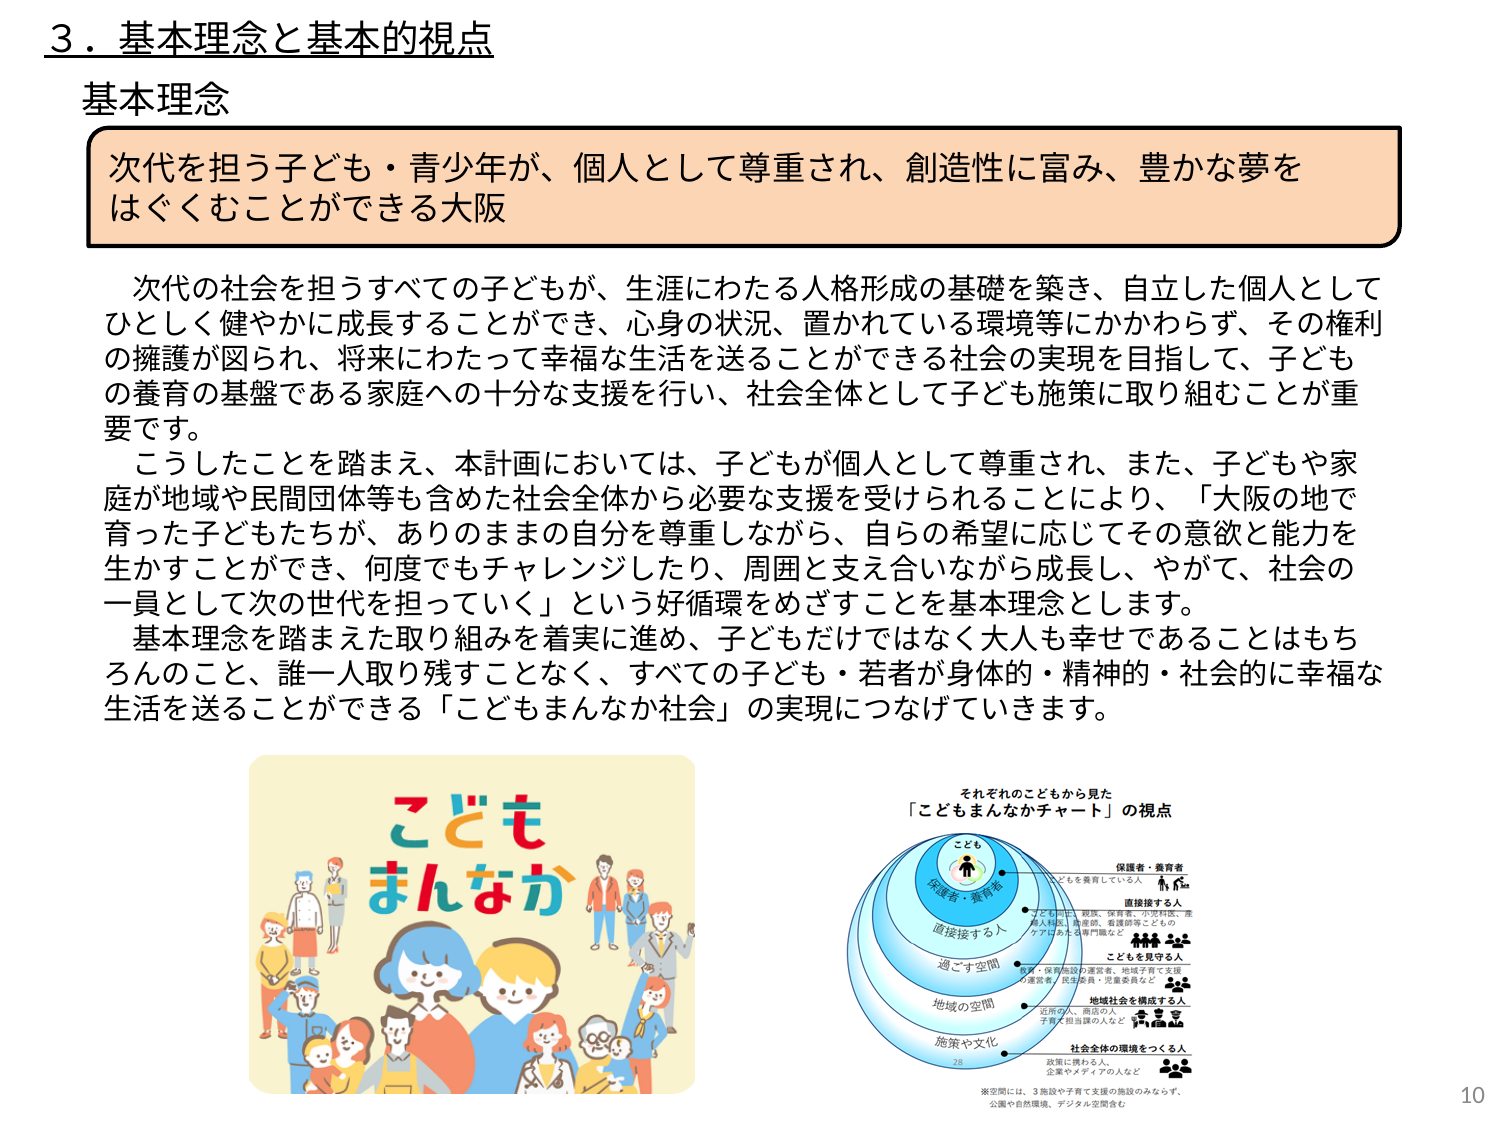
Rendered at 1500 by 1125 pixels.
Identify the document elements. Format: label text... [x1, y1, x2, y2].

text_box 次代の社会を担うすべての子どもが、生涯にわたる人格形成の基礎を築き、自立した個人としてひとしく健やかに成長することができ、心身の状況、置かれている環境等にかかわらず、その権利の擁護が図られ、将来にわたって幸福な生活を送ることができる社会の実現を目指して、子どもの養育の基盤である家庭への十分な支援を行い、社会全体として子ども施策に取り組むことが重要です。 こうしたことを踏まえ、本計画においては、子どもが個人として尊重され、また、子どもや家庭が地域や民間団体等も含めた社会全体から必要な支援を受けられることにより、「大阪の地で育った子どもたちが、ありのままの自分を尊重しながら、自らの希望に応じてその意欲と能力を生かすことができ、何度でもチャレンジしたり、周囲と支え合いながら成長し、やがて、社会の一員として次の世代を担っていく」という好循環をめざすことを基本理念とします。 基本理念を踏まえた取り組みを着実に進め、子どもだけではなく大人も幸せであることはもちろんのこと、誰一人取り残すことなく、すべての子ども・若者が身体的・精神的・社会的に幸福な生活を送ることができる「こどもまんなか社会」の実現につなげていきます。 [88, 263, 1400, 733]
text_box ３．基本理念と基本的視点 [28, 7, 1081, 67]
picture [821, 771, 1223, 1115]
picture [248, 754, 696, 1095]
text_box 次代を担う子ども・青少年が、個人として尊重され、創造性に富み、豊かな夢を はぐくむことができる大阪 [86, 125, 1402, 249]
slide_number 10 [1218, 1064, 1500, 1124]
text_box 基本理念 [28, 68, 1081, 128]
